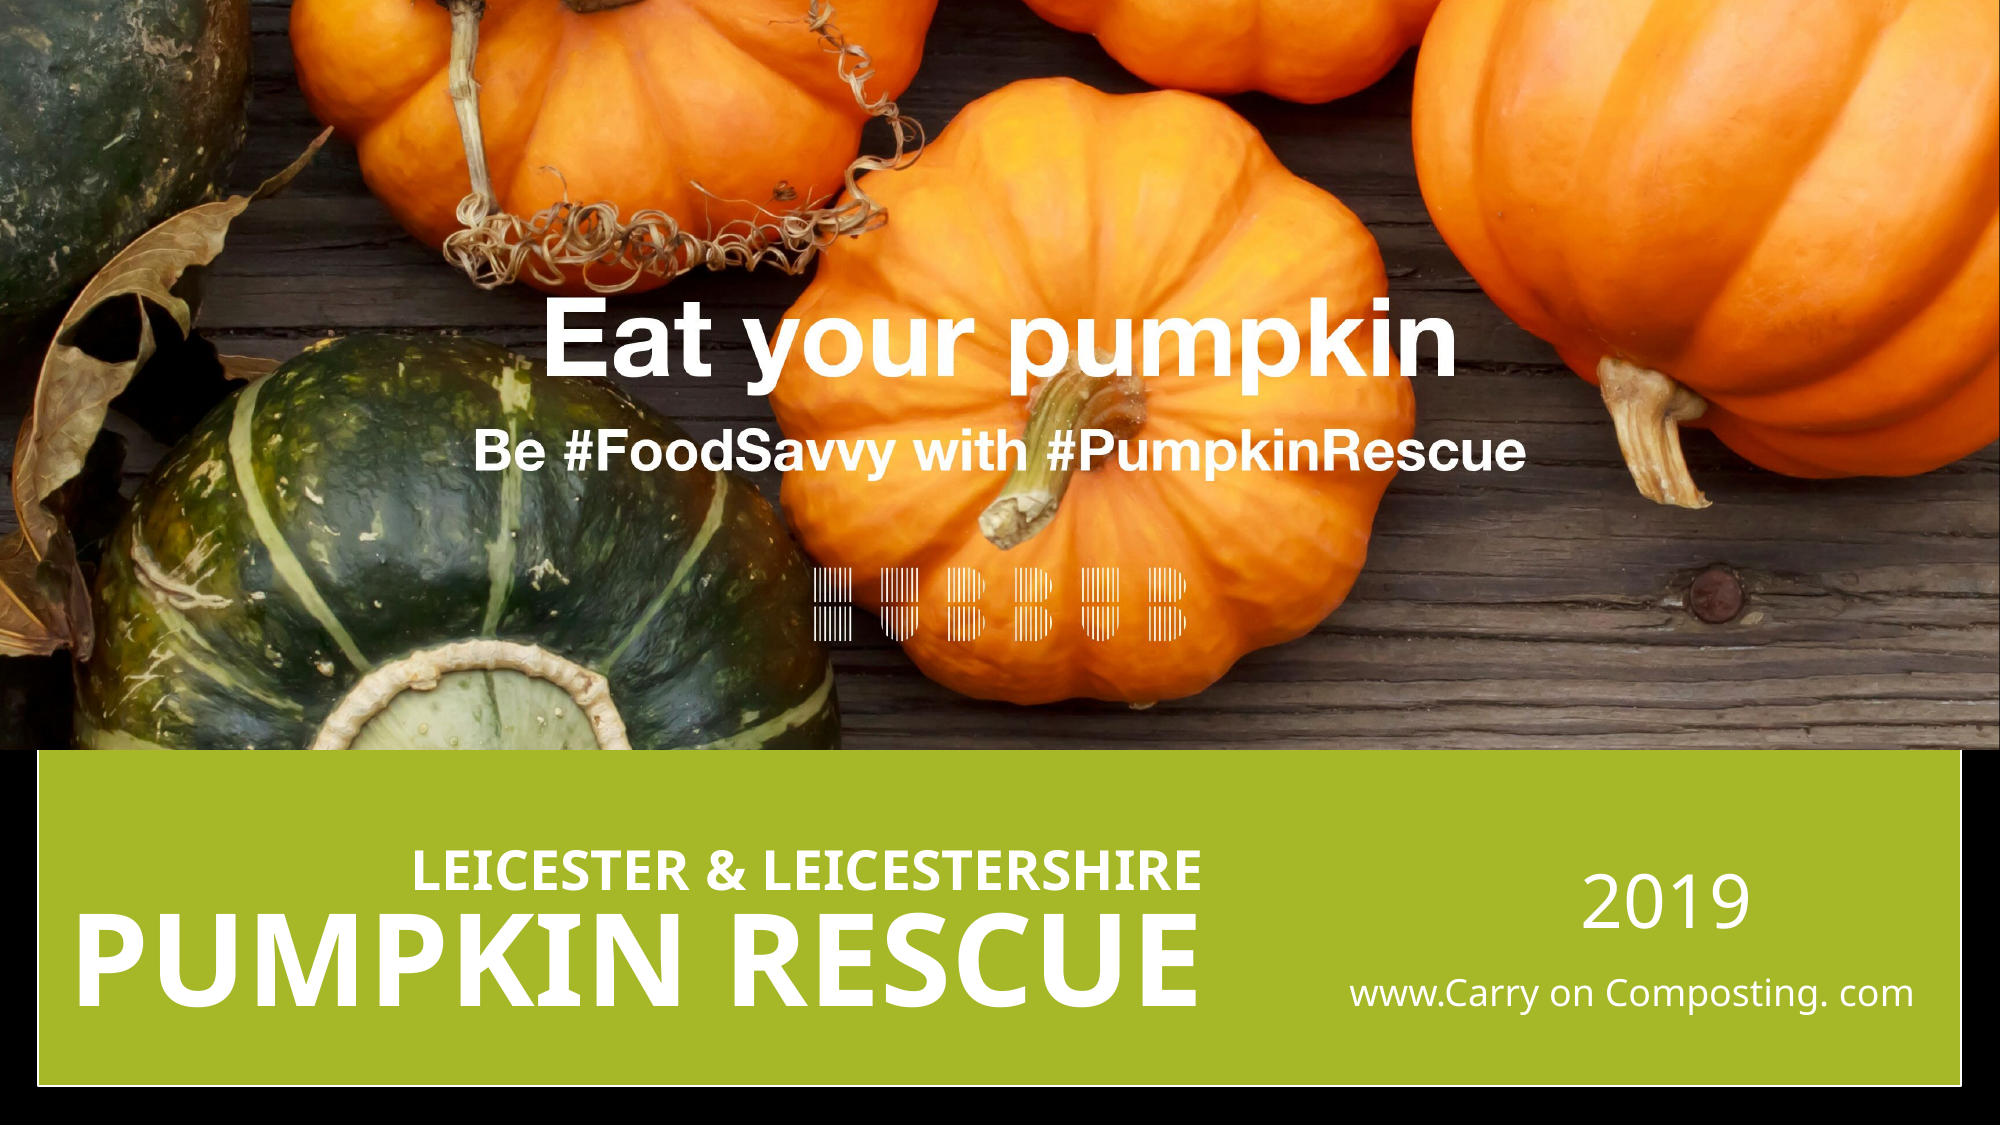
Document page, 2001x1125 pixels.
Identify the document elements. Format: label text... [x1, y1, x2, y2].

title Leicester & Leicestershire Pumpkin Rescue [48, 835, 1220, 1043]
picture [0, 0, 2000, 751]
subtitle 2019 www.Carry on Composting. com [1295, 835, 1952, 1043]
